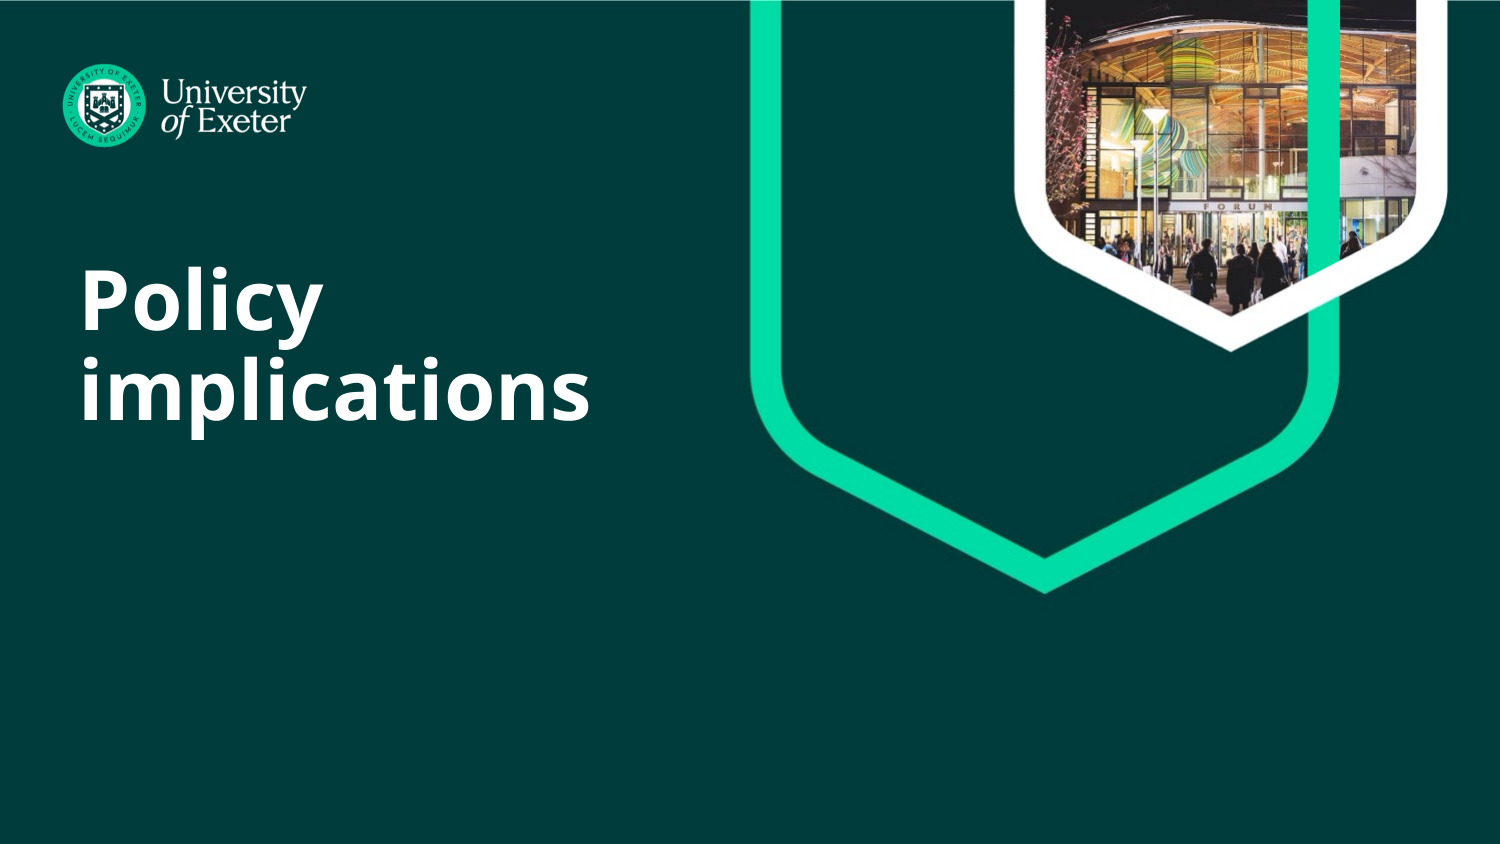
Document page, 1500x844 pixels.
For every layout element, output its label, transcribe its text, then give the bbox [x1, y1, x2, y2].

title Policy implications [63, 250, 613, 532]
picture [0, 0, 1500, 844]
